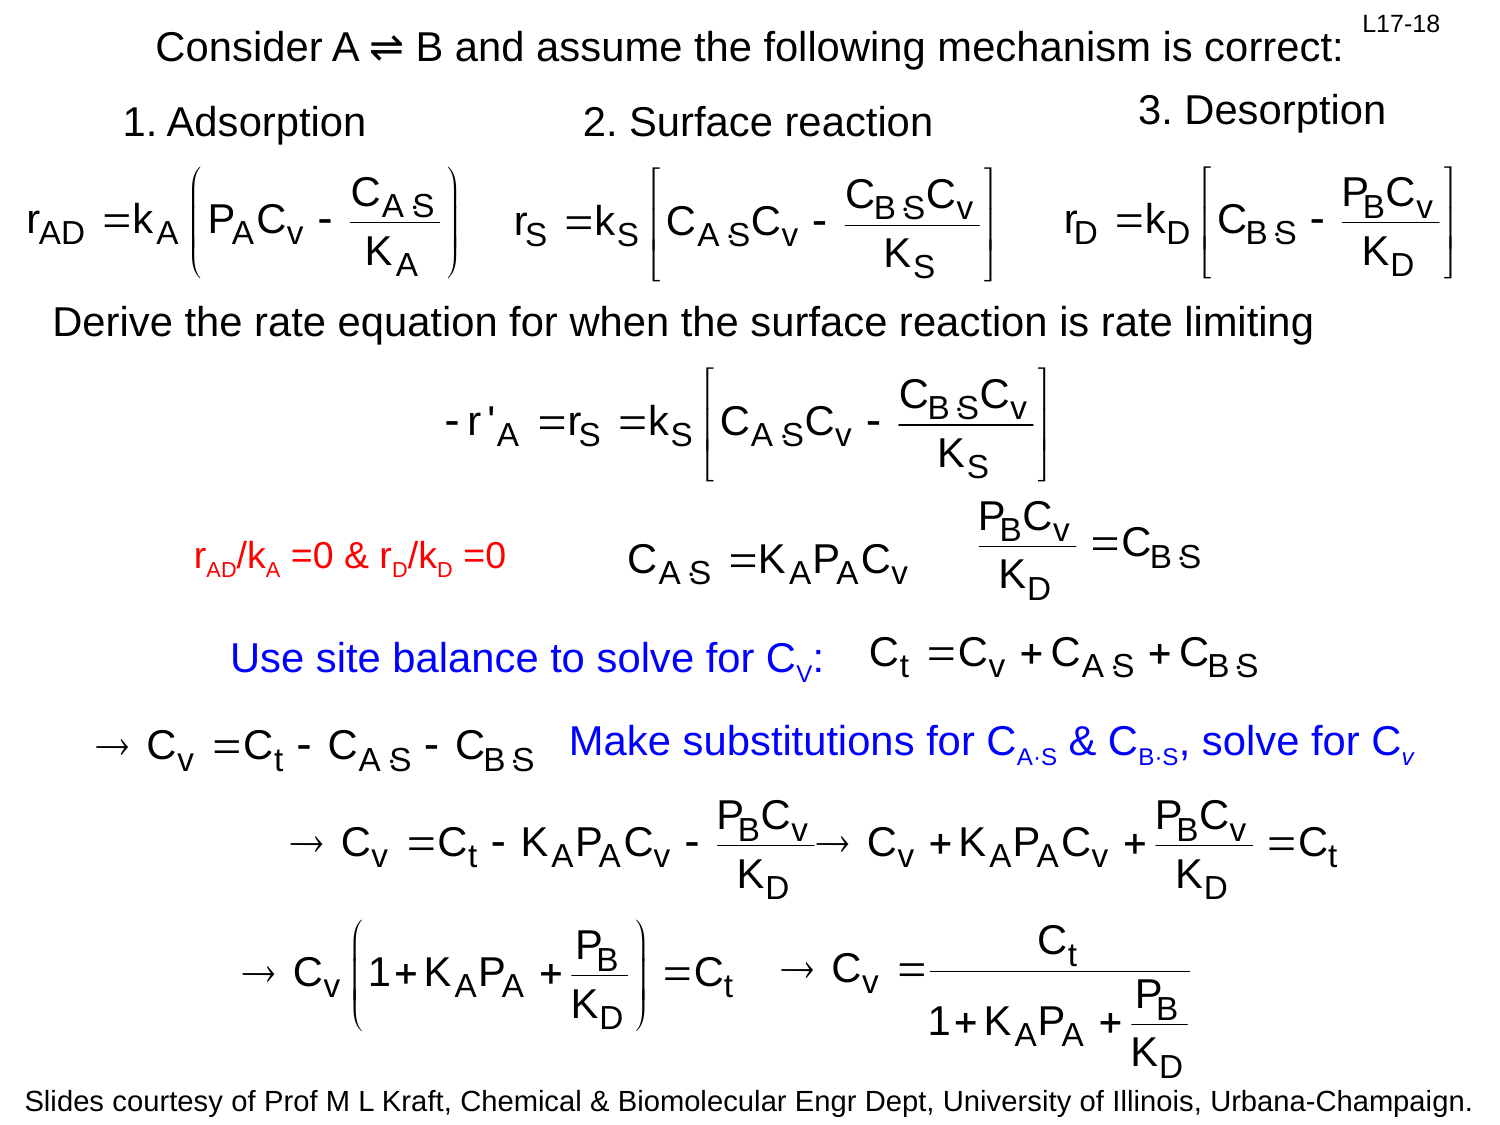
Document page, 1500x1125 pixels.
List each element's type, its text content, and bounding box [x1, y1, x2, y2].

text_box rAD/kA =0 & rD/kD =0 [99, 523, 600, 590]
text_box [441, 362, 1059, 488]
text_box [239, 915, 738, 1037]
text_box 1. Adsorption [107, 87, 382, 153]
text_box 2. Surface reaction [568, 87, 949, 153]
text_box Derive the rate equation for when the surface reaction is rate limiting [37, 287, 1500, 353]
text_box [777, 917, 1195, 1085]
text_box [92, 722, 540, 777]
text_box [287, 791, 812, 905]
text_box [866, 628, 1263, 684]
text_box Use site balance to solve for CV: [215, 623, 840, 695]
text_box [974, 491, 1205, 605]
text_box Make substitutions for CA·S & CB·S, solve for Cv [554, 705, 1455, 778]
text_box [24, 162, 465, 284]
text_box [813, 791, 1343, 905]
text_box 3. Desorption [1123, 75, 1402, 140]
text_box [512, 162, 1005, 288]
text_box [1062, 162, 1463, 284]
text_box Consider A ⇌ B and assume the following mechanism is correct: [140, 12, 1360, 78]
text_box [624, 535, 915, 591]
